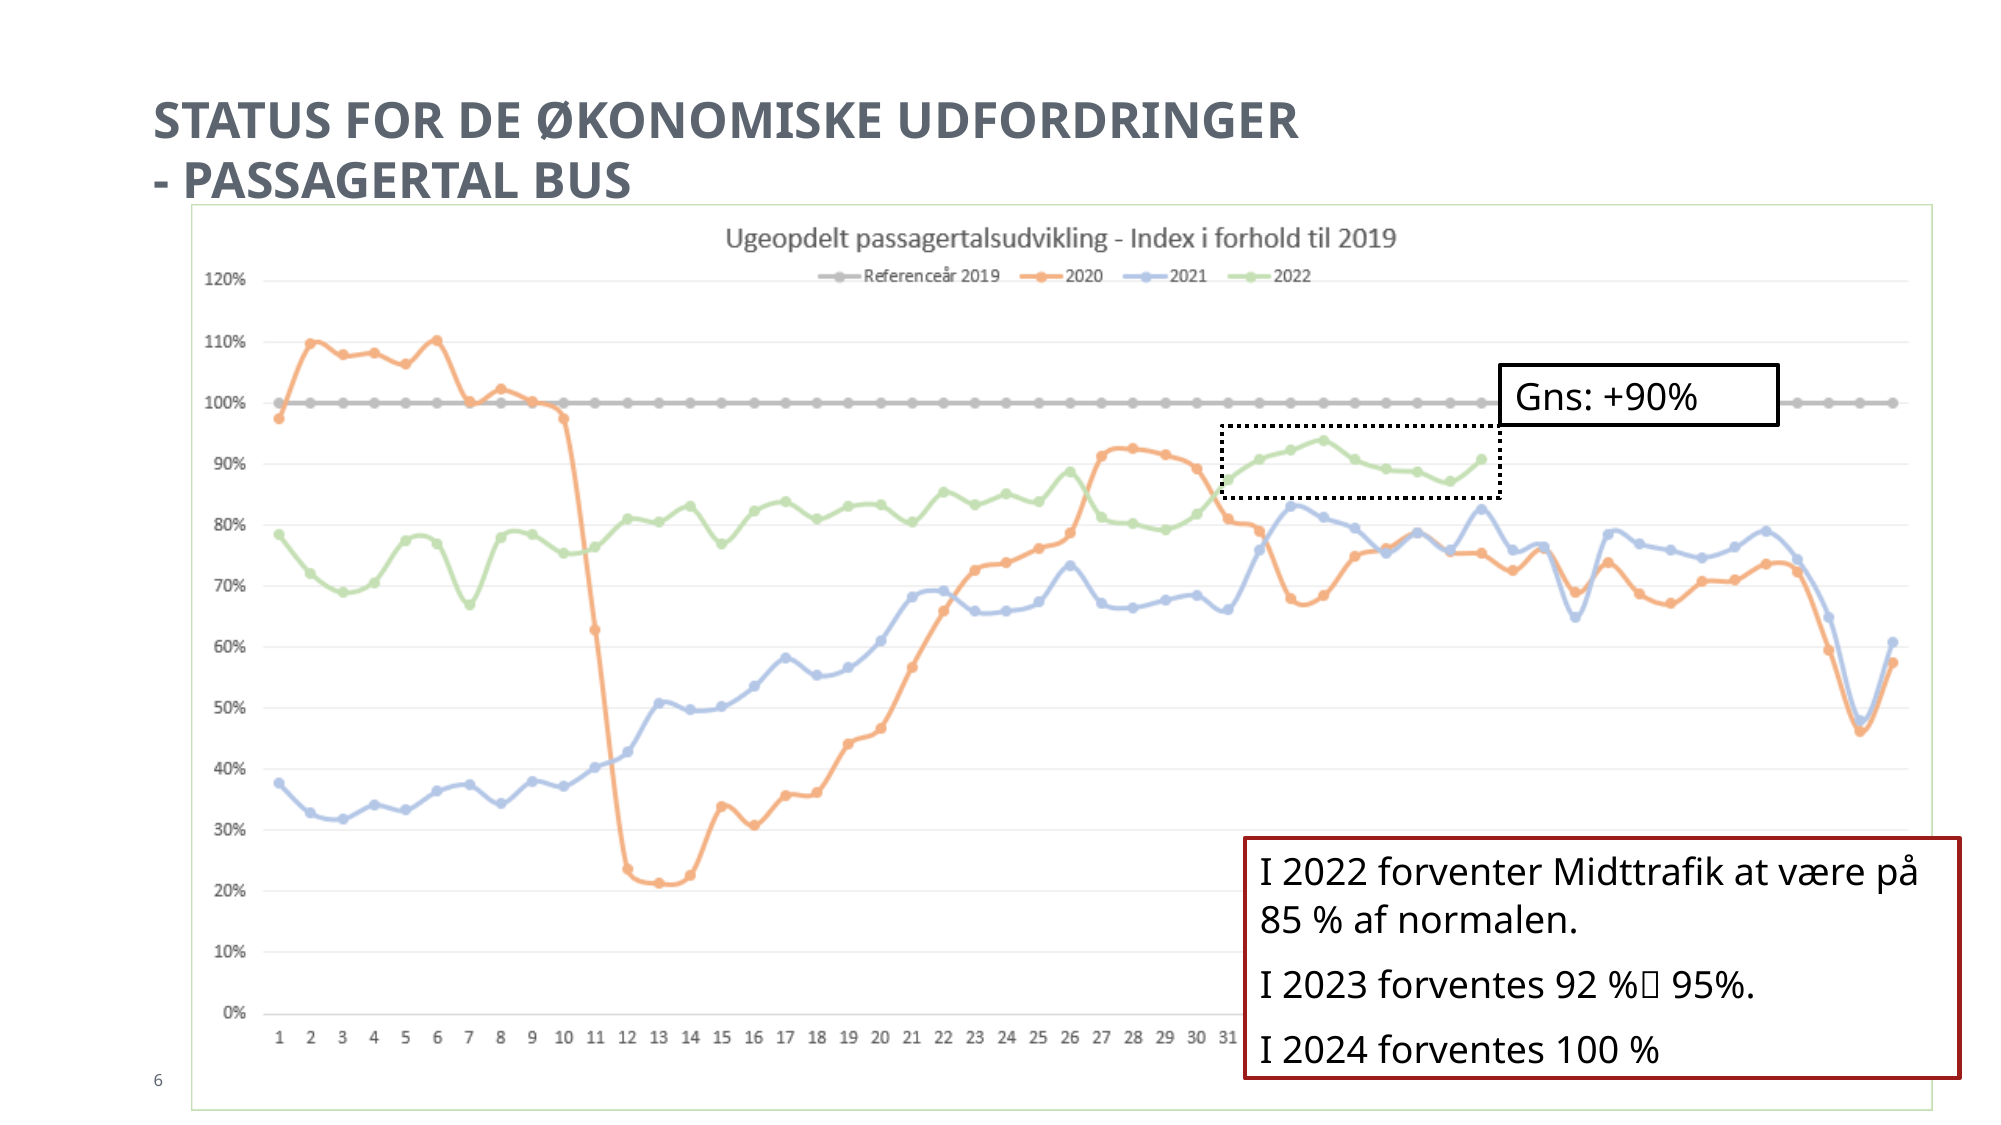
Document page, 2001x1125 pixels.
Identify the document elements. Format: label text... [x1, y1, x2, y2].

slide_number 6 [153, 1051, 187, 1112]
title Status for de økonomiske udfordringer - Passagertal Bus [153, 88, 1849, 213]
picture [191, 204, 1934, 1112]
text_box I 2022 forventer Midttrafik at være på 85 % af normalen. I 2023 forventes 92 % 95%. I 2024 forventes 100 % [1938, 836, 1962, 1080]
